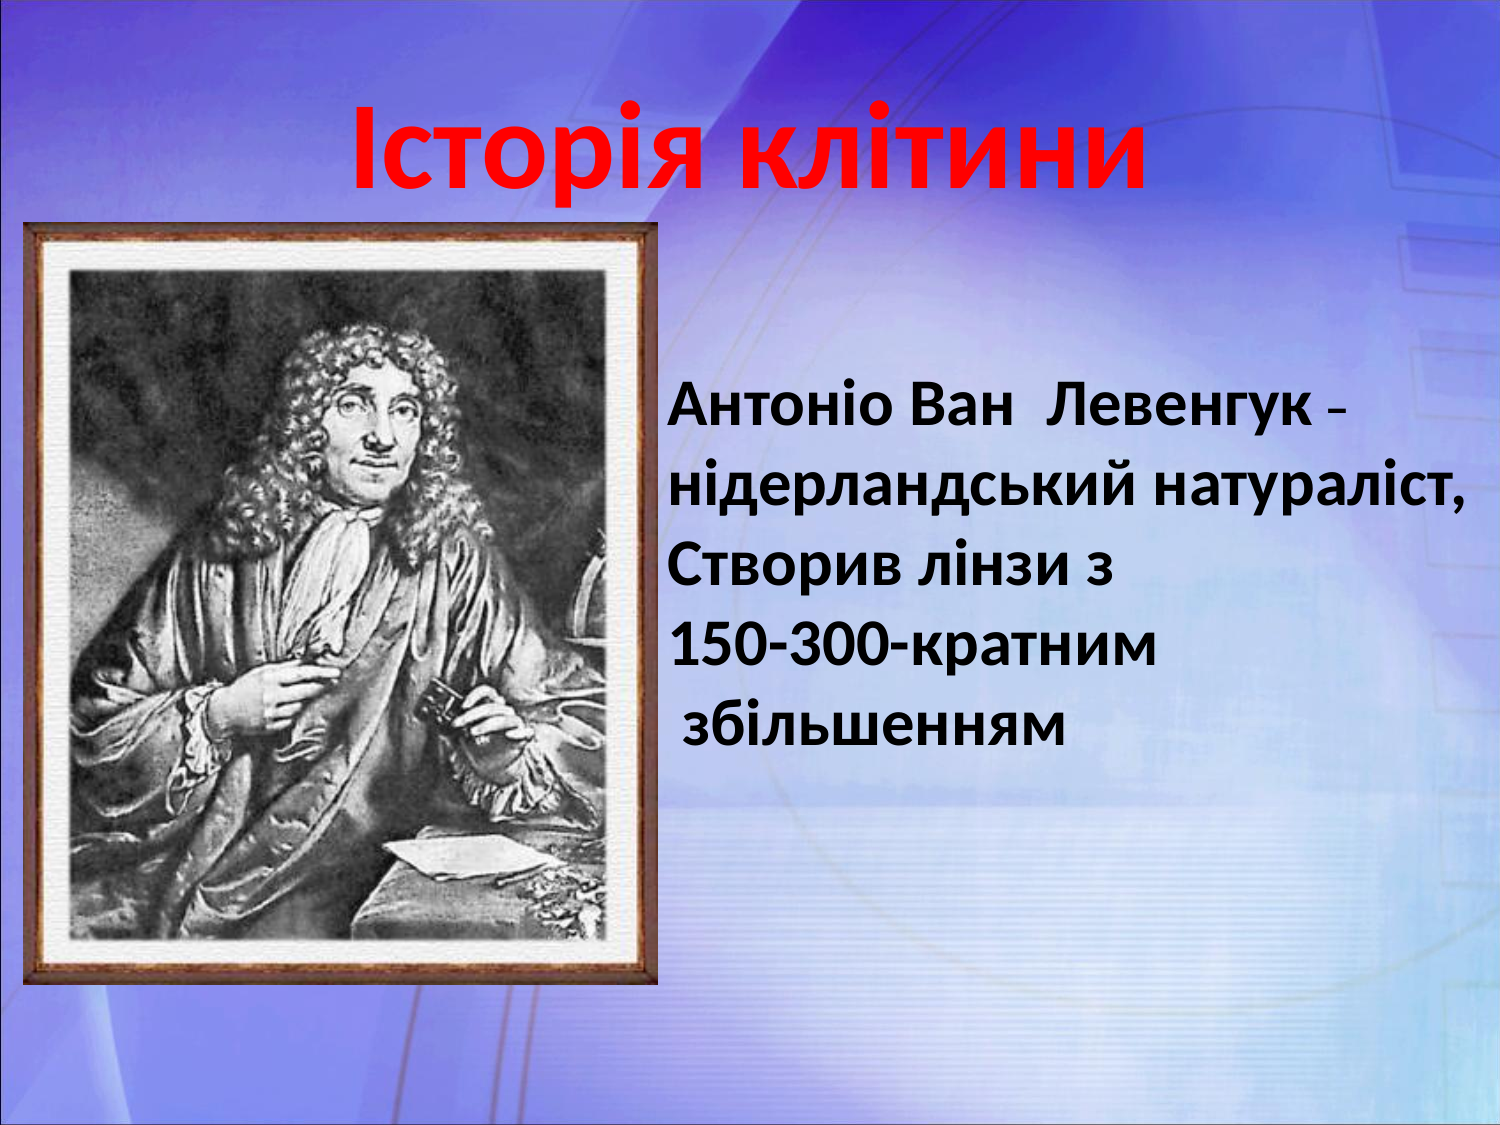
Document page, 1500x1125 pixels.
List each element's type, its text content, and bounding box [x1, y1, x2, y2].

title Історія клітини [74, 44, 1426, 233]
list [23, 222, 658, 985]
picture [0, 0, 1500, 1125]
text_box Антоніо Ван Левенгук – нідерландський натураліст, Створив лінзи з 150-300-кратним збільшенням [662, 351, 1500, 827]
